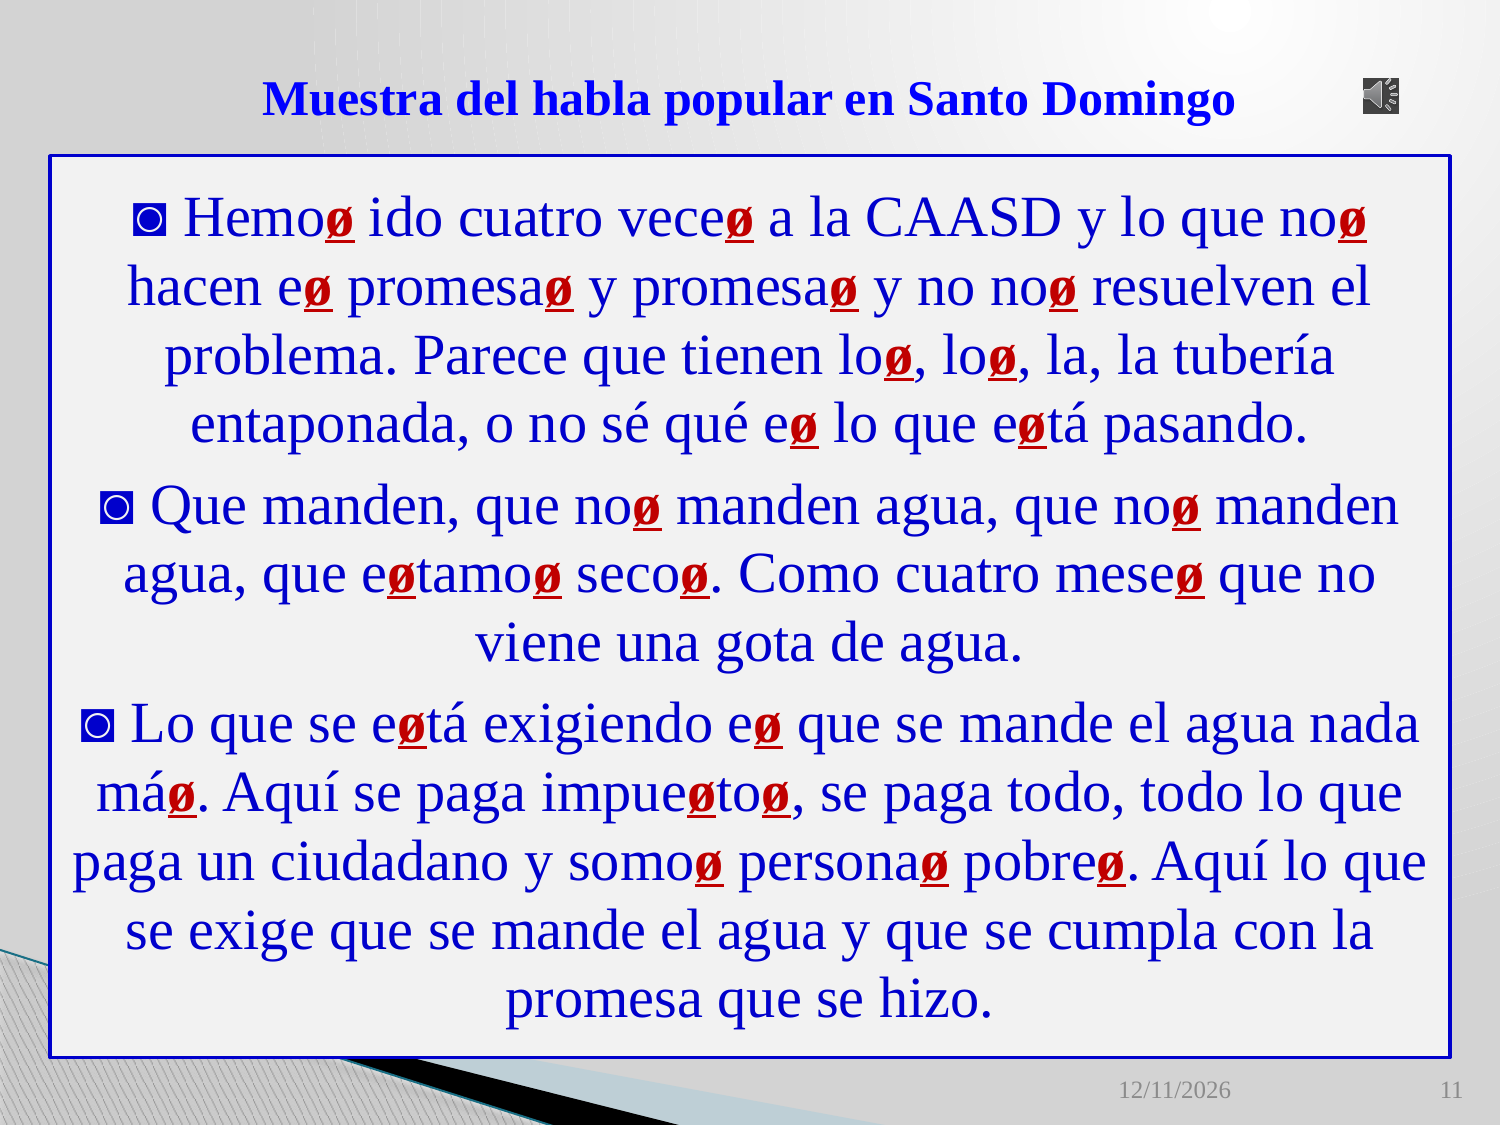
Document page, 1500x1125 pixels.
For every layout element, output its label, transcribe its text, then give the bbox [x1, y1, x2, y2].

slide_number 11 [1418, 1051, 1479, 1112]
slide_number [1103, 1058, 1418, 1112]
picture [1362, 76, 1401, 115]
text_box Muestra del habla popular en Santo Domingo [247, 57, 1252, 133]
text_box ◙ Hemoø ido cuatro veceø a la CAASD y lo que noø hacen eø promesaø y promesaø y no noø resuelven el problema. Parece que tienen loø, loø, la, la tubería entaponada, o no sé qué eø lo que eøtá pasando. ◙ Que manden, que noø manden agua, que noø manden agua, que eøtamoø secoø. Como cuatro meseø que no viene una gota de agua. ◙ Lo que se eøtá exigiendo eø que se mande el agua nada máø. Aquí se paga impueøtoø, se paga todo, todo lo que paga un ciudadano y somoø personaø pobreø. Aquí lo que se exige que se mande el agua y que se cumpla con la promesa que se hizo. [50, 155, 1450, 1058]
